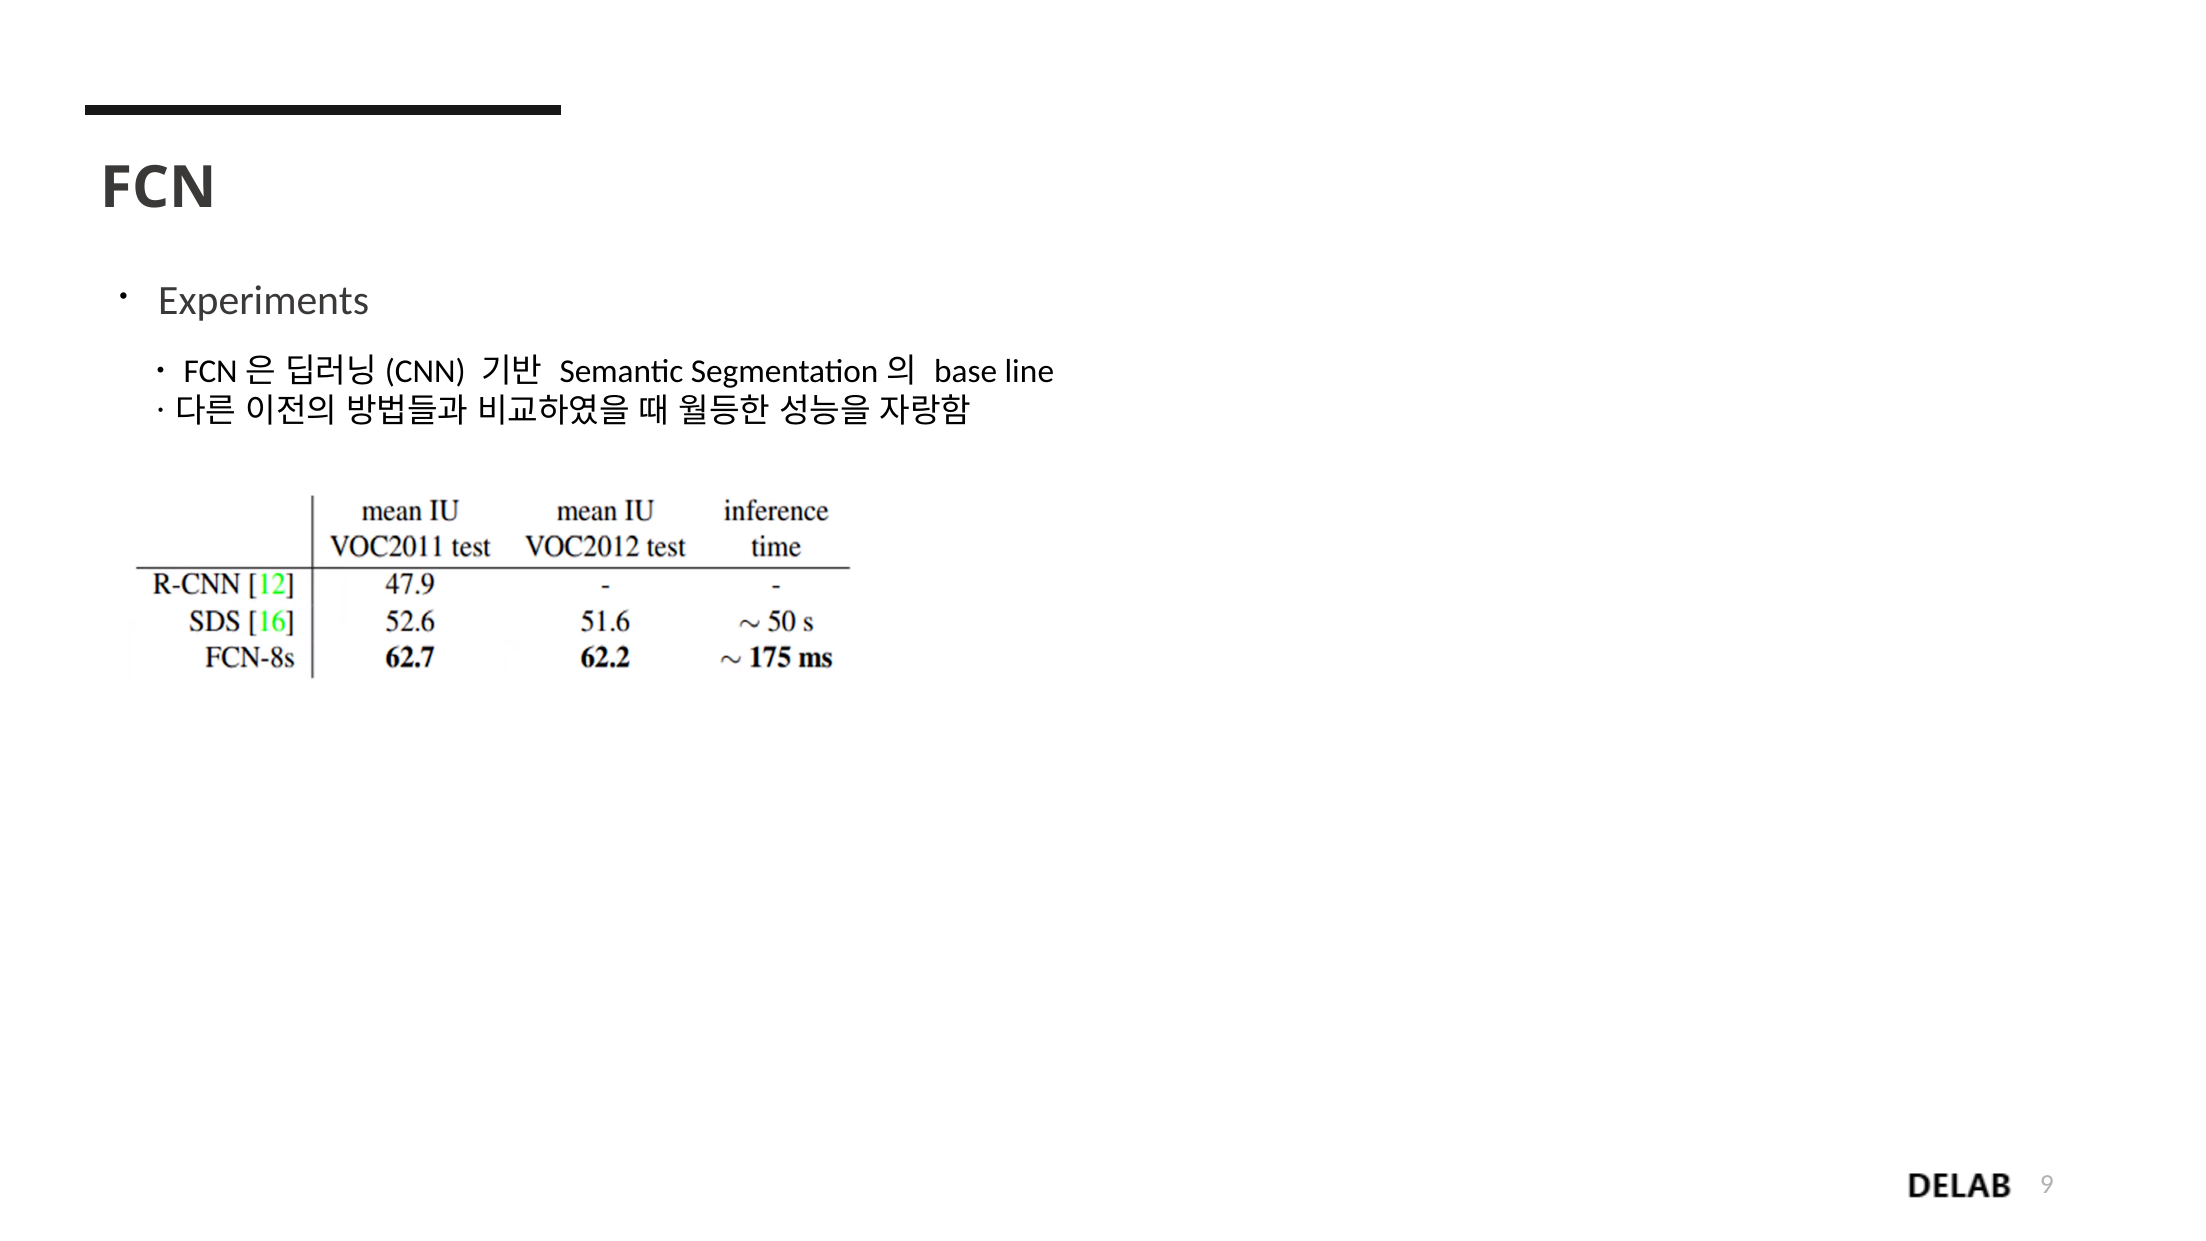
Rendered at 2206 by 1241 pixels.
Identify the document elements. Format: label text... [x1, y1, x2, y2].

picture [1897, 1157, 2032, 1216]
picture [129, 488, 860, 680]
text_box FCN ㆍExperiments ㆍFCN은 딥러닝(CNN) 기반 Semantic Segmentation의 base line ㆍ다른 이전의 방법들과 비교하였을 때 월등한 성능을 자랑함 [85, 142, 2084, 437]
text_box [84, 105, 561, 115]
slide_number 9 [1557, 1149, 2054, 1216]
